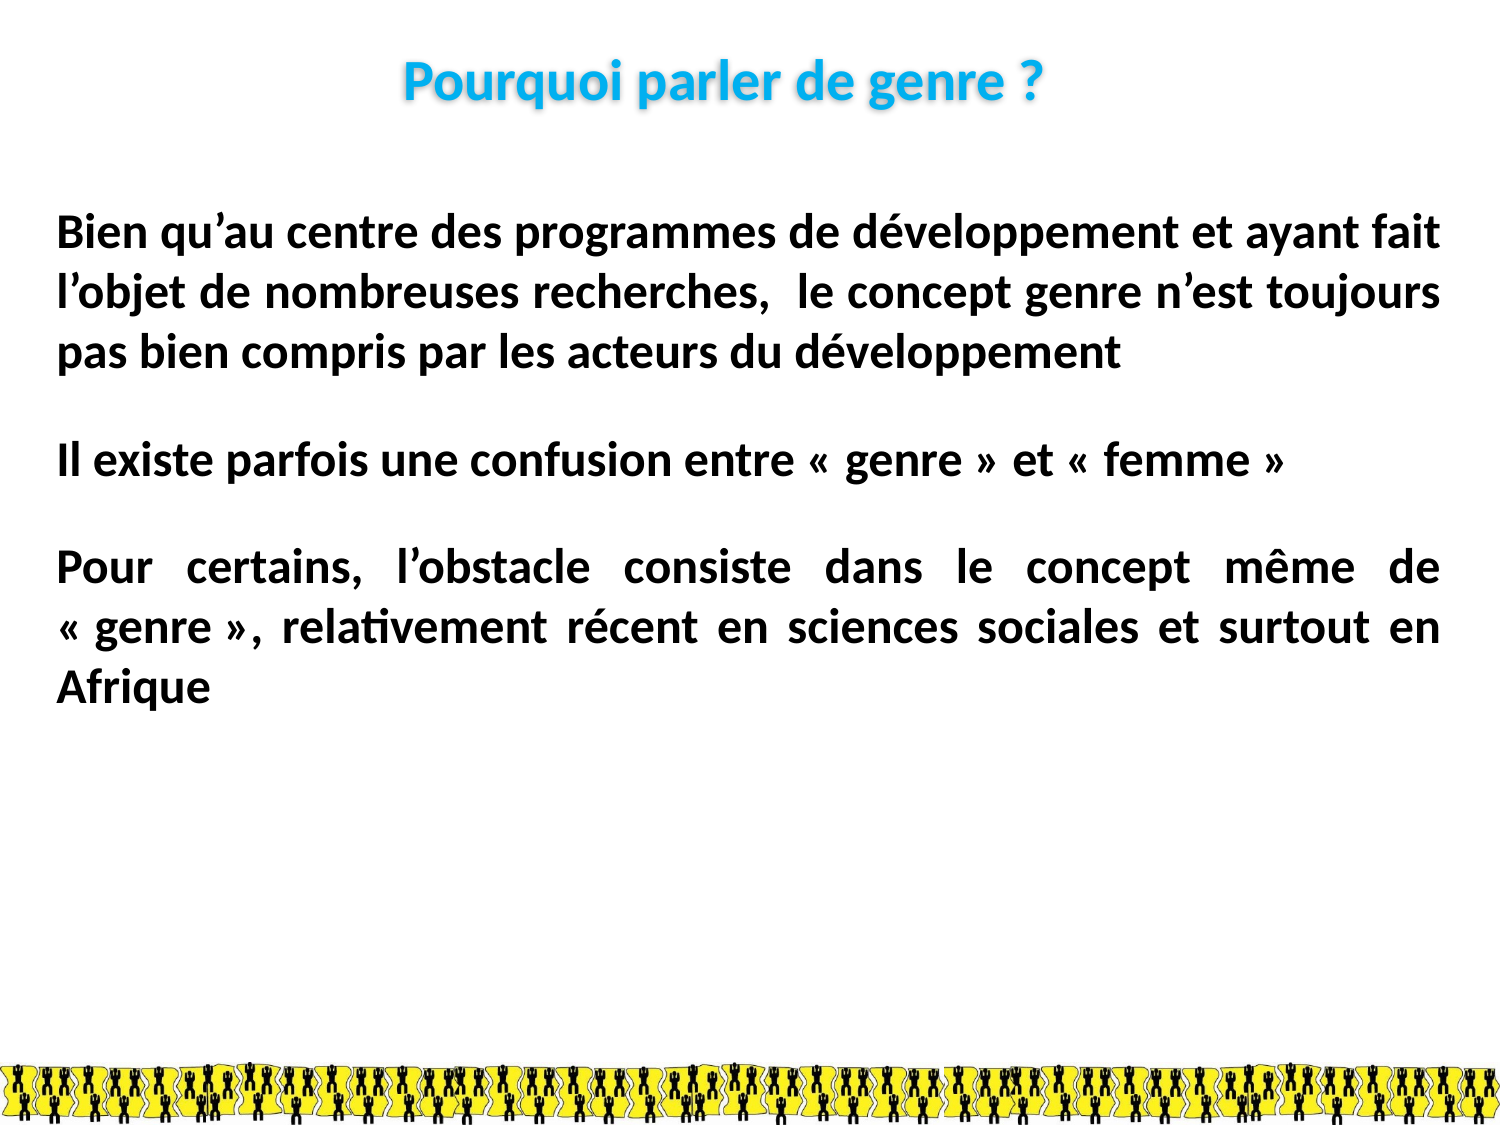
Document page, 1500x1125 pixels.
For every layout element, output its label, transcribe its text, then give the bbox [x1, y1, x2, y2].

picture [0, 1062, 1500, 1125]
list Bien qu’au centre des programmes de développement et ayant fait l’objet de nombreuses recherches, le concept genre n’est toujours pas bien compris par les acteurs du développement Il existe parfois une confusion entre « genre » et « femme » Pour certains, l’obstacle consiste dans le concept même de « genre », relativement récent en sciences sociales et surtout en Afrique [41, 191, 1457, 829]
title Pourquoi parler de genre ? [147, 29, 1328, 125]
